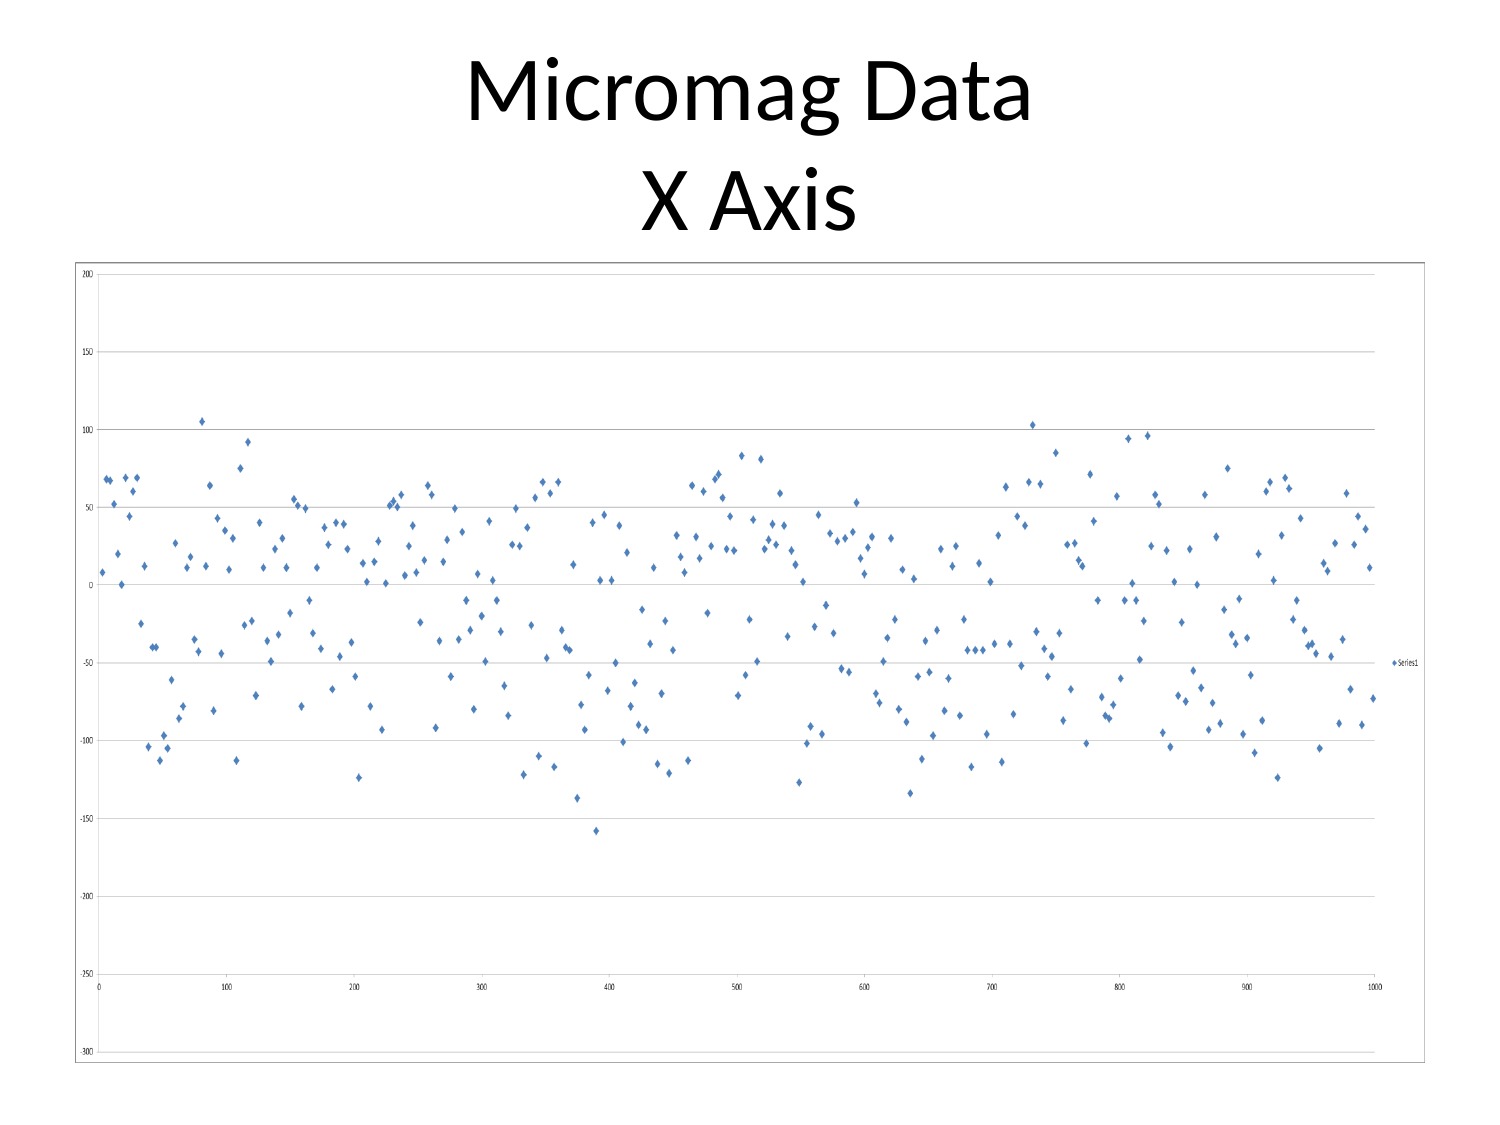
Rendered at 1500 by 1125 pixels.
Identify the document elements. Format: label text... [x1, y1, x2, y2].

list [74, 262, 1426, 1063]
title Micromag Data X Axis [75, 45, 1425, 233]
